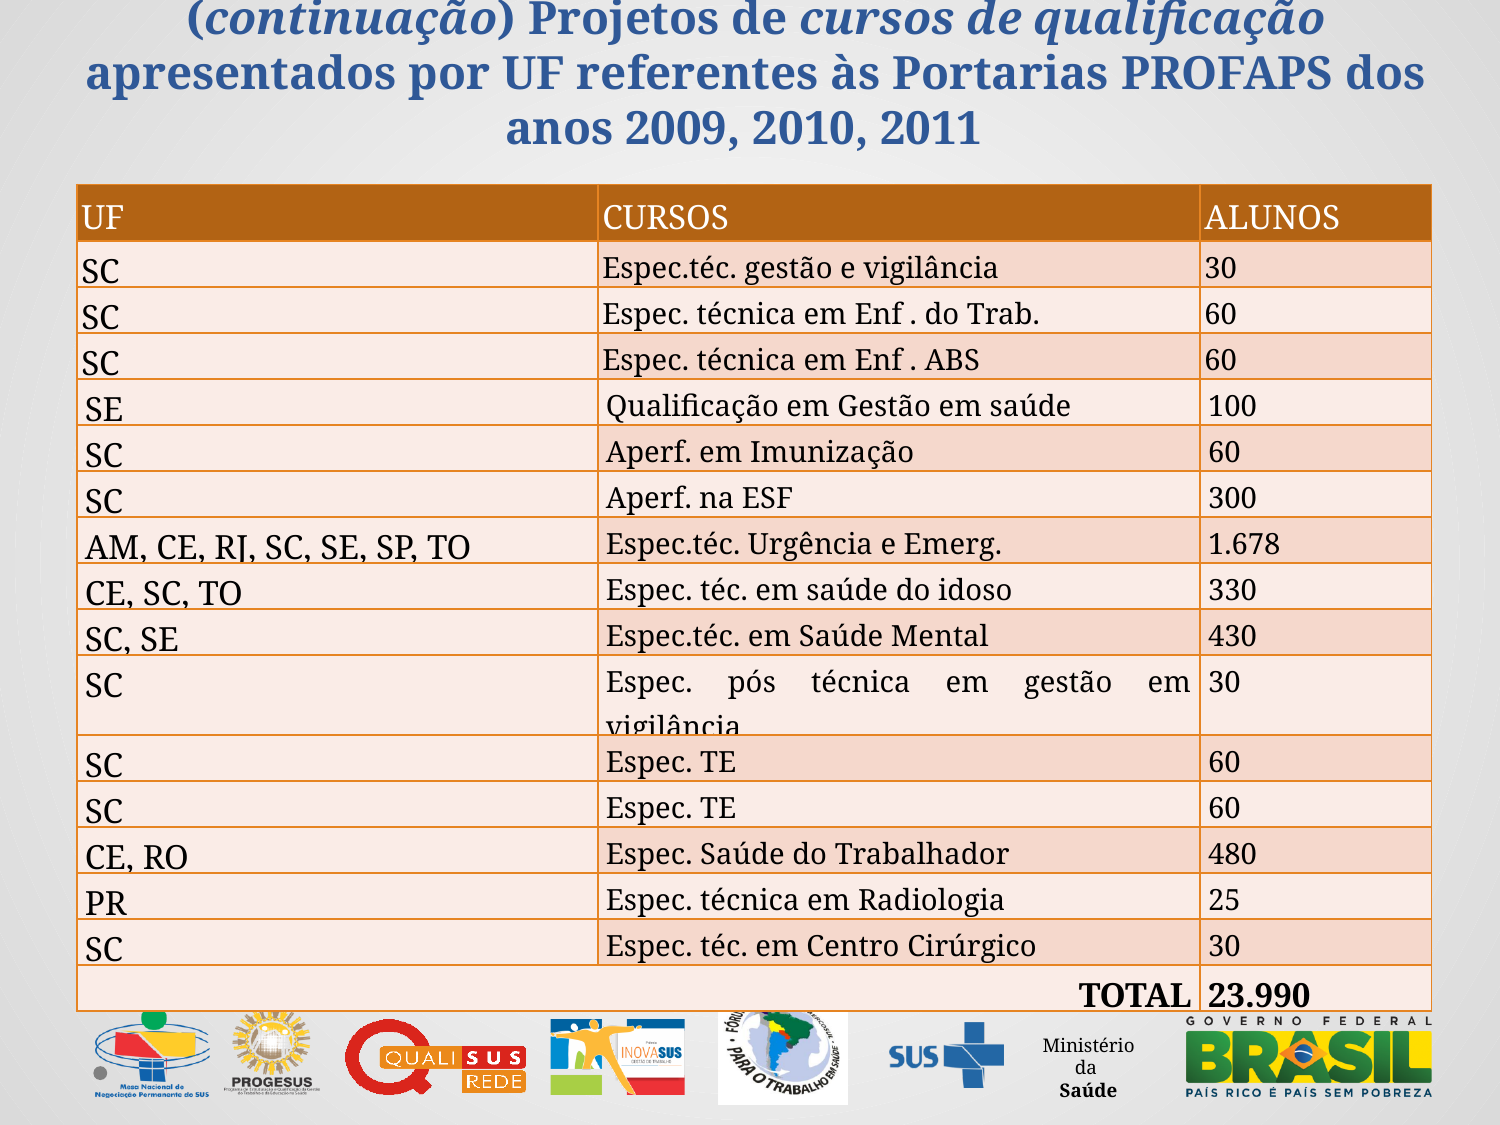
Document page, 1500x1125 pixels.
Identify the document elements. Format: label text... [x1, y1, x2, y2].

table_cell 60 [1201, 426, 1431, 470]
picture [889, 1022, 1005, 1089]
table_cell SC [78, 920, 597, 964]
table_cell 480 [1201, 828, 1431, 872]
picture [1185, 1015, 1432, 1098]
table_cell SC [78, 426, 597, 470]
picture [718, 987, 849, 1106]
table_cell PR [78, 874, 597, 918]
table_cell 25 [1201, 874, 1431, 918]
table_cell 60 [1201, 334, 1431, 378]
table_cell 60 [1201, 736, 1431, 780]
table_cell SC [78, 782, 597, 826]
table_cell 430 [1201, 610, 1431, 654]
table_cell 30 [1201, 920, 1431, 964]
table_header CURSOS [599, 185, 1199, 240]
table_cell TOTAL [78, 966, 1199, 1010]
table_cell 30 [1201, 242, 1431, 286]
table_cell SC [78, 472, 597, 516]
table_cell 330 [1201, 564, 1431, 608]
table_cell SC [78, 334, 597, 378]
table_cell 300 [1201, 472, 1431, 516]
table_cell 100 [1201, 380, 1431, 424]
text_box (continuação) Projetos de cursos de qualificação apresentados por UF referentes às Portarias PROFAPS dos anos 2009, 2010, 2011 [53, 19, 1459, 161]
table_header UF [78, 185, 597, 240]
table_cell Espec. Saúde do Trabalhador [599, 828, 1199, 872]
table_cell Espec. TE [599, 736, 1199, 780]
table_cell Espec. TE [599, 782, 1199, 826]
table_cell SC [78, 736, 597, 780]
table_cell Espec. téc. em Centro Cirúrgico [599, 920, 1199, 964]
table_cell Espec. pós técnica em gestão em vigilância [599, 656, 1199, 734]
table_cell CE, SC, TO [78, 564, 597, 608]
table_cell CE, RO [78, 828, 597, 872]
table_cell SC [78, 656, 597, 734]
table_cell Espec. técnica em Enf . do Trab. [599, 288, 1199, 332]
table_cell Espec. técnica em Radiologia [599, 874, 1199, 918]
table_cell Aperf. em Imunização [599, 426, 1199, 470]
table_cell Espec.téc. gestão e vigilância [599, 242, 1199, 286]
table_cell AM, CE, RJ, SC, SE, SP, TO [78, 518, 597, 562]
table_cell Espec. técnica em Enf . ABS [599, 334, 1199, 378]
table_cell Espec.téc. Urgência e Emerg. [599, 518, 1199, 562]
table_cell 60 [1201, 782, 1431, 826]
table_cell 60 [1201, 288, 1431, 332]
table_header ALUNOS [1201, 185, 1431, 240]
table_cell SC [78, 288, 597, 332]
table_cell SE [78, 380, 597, 424]
text_box Ministério da Saúde [1014, 1026, 1163, 1109]
table_cell Aperf. na ESF [599, 472, 1199, 516]
table_cell SC [78, 242, 597, 286]
table_cell Espec.téc. em Saúde Mental [599, 610, 1199, 654]
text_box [94, 1006, 685, 1098]
table_cell Qualificação em Gestão em saúde [599, 380, 1199, 424]
table_cell 30 [1201, 656, 1431, 734]
table_cell 23.990 [1201, 966, 1431, 1010]
table_cell Espec. téc. em saúde do idoso [599, 564, 1199, 608]
table_cell SC, SE [78, 610, 597, 654]
table_cell 1.678 [1201, 518, 1431, 562]
